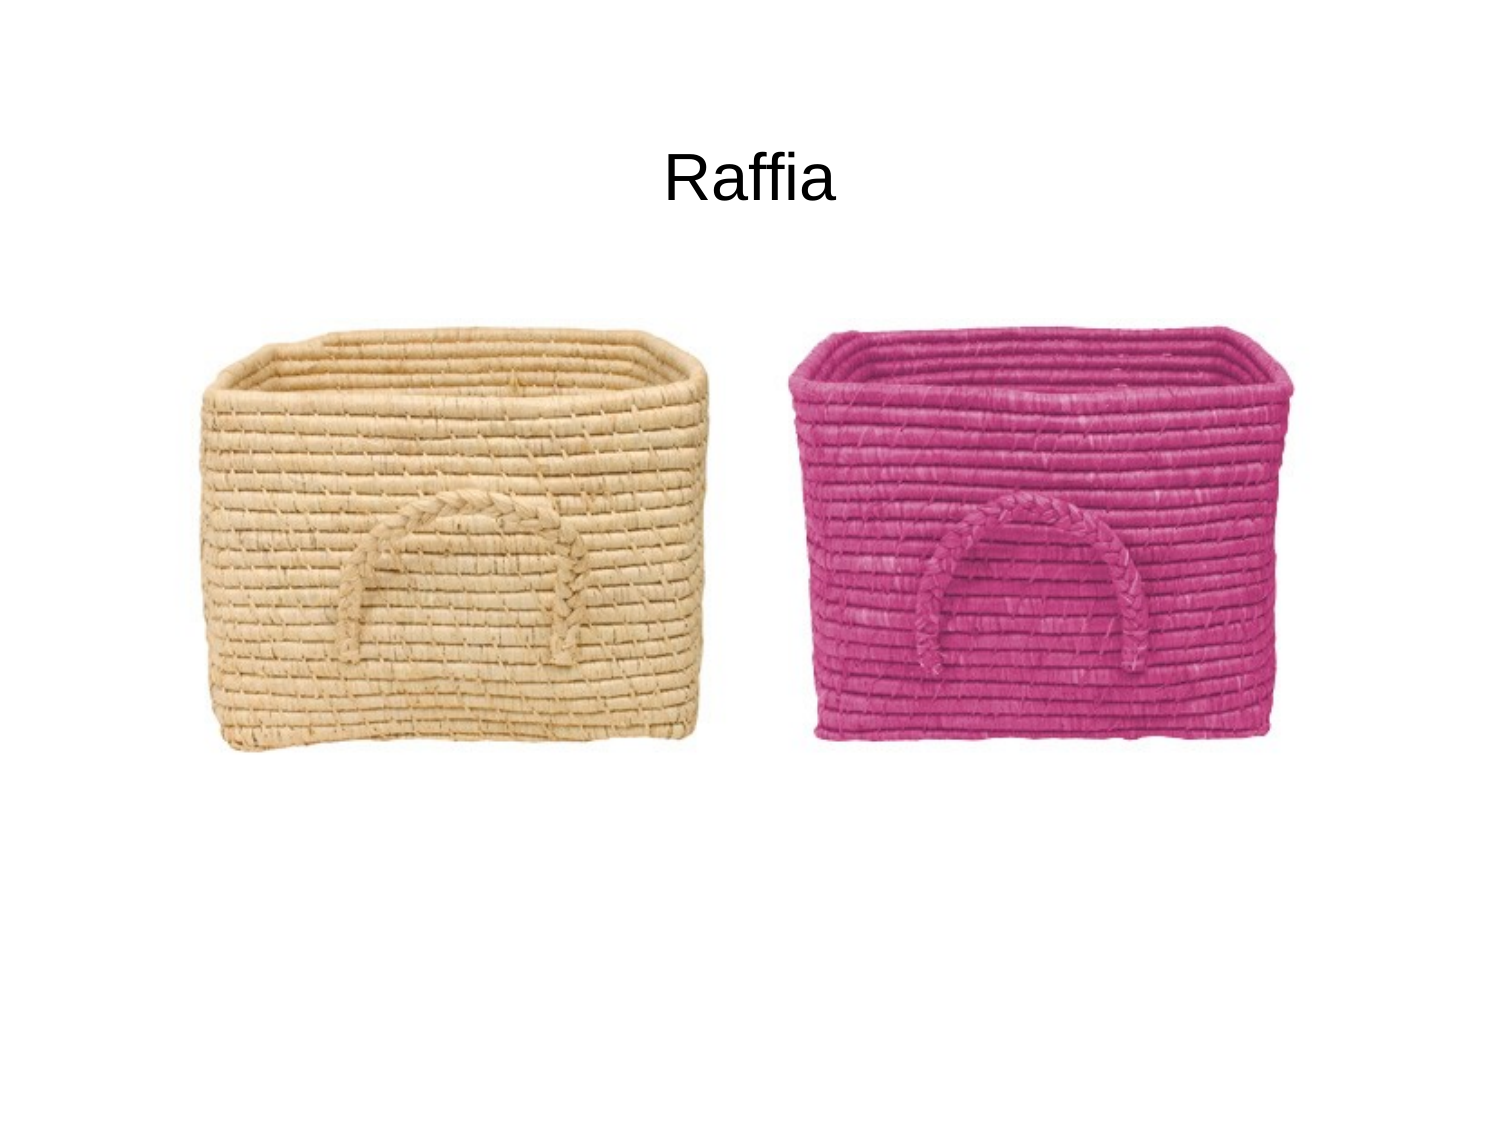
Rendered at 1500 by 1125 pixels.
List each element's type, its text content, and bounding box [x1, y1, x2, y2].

title Raffia [75, 79, 1425, 268]
picture [147, 318, 1346, 760]
